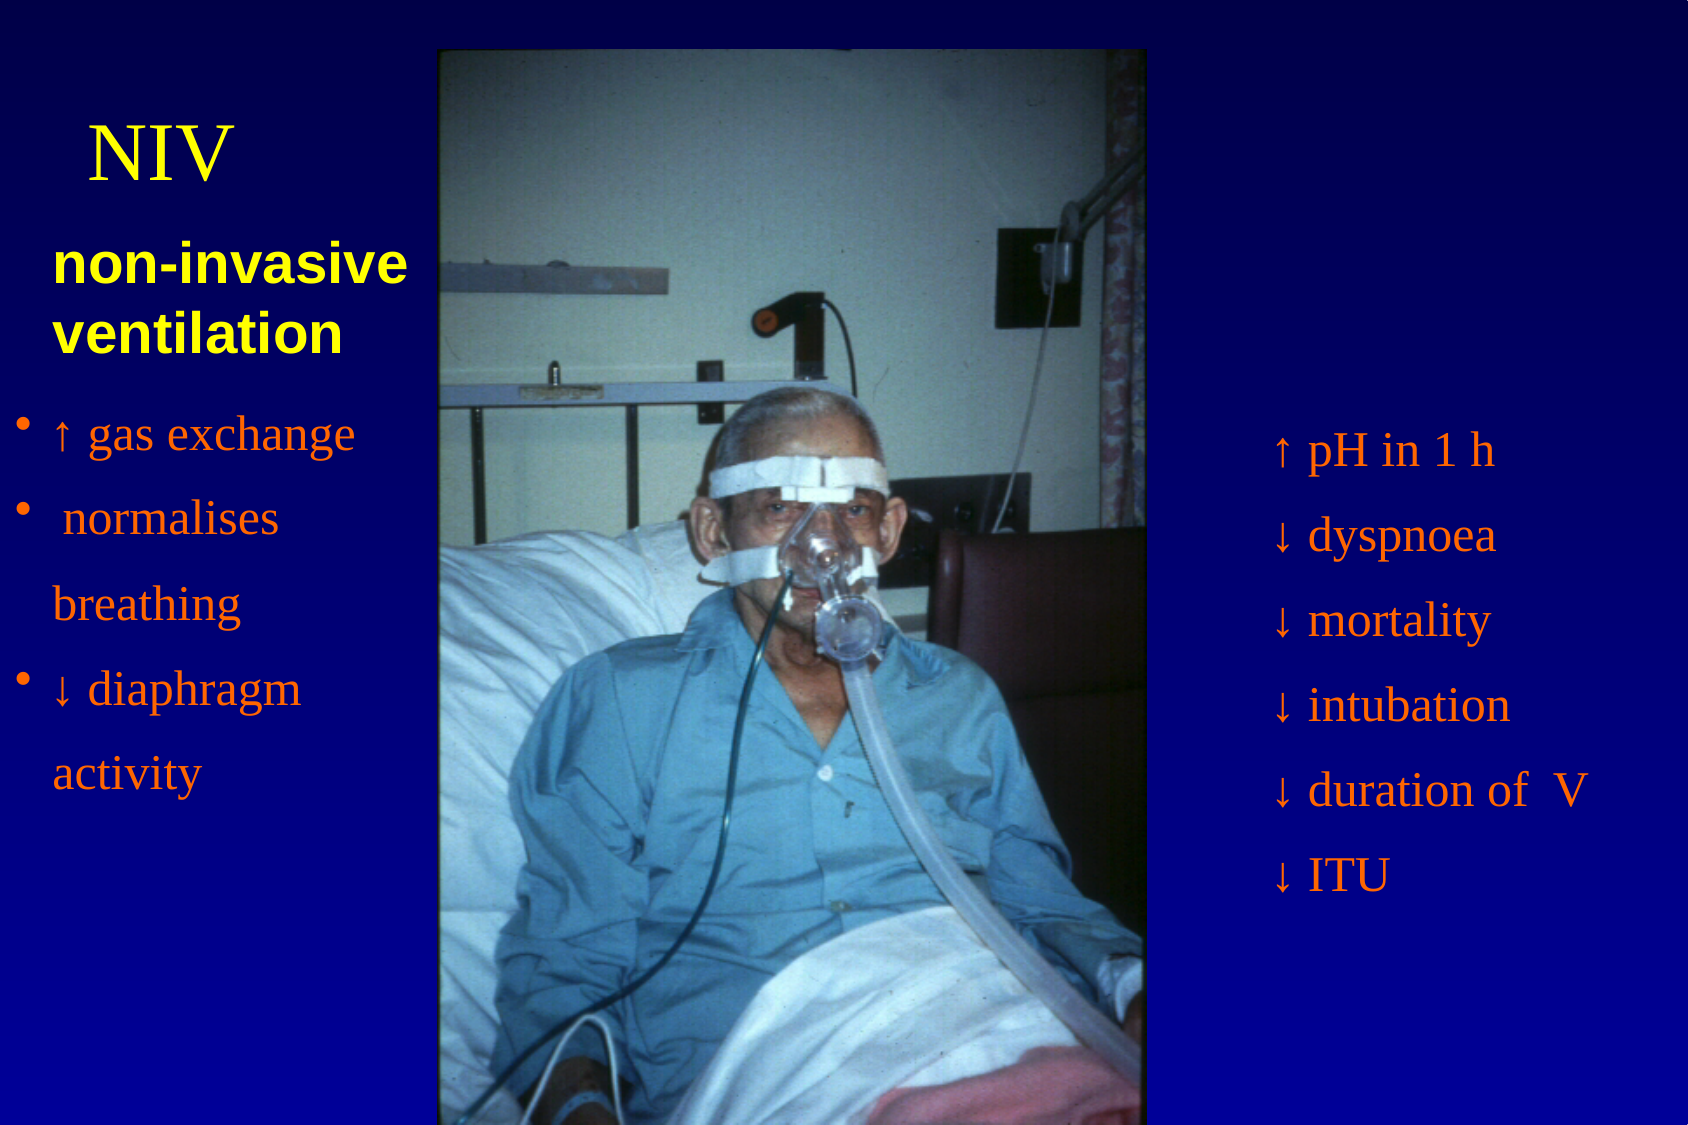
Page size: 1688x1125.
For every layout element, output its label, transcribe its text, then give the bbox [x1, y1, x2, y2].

text_box ↑ pH in 1 h ↓ dyspnoea ↓ mortality ↓ intubation ↓ duration of V ↓ ITU [1255, 409, 1655, 994]
text_box non-invasive ventilation [37, 218, 425, 373]
text_box ↑ gas exchange normalises breathing ↓ diaphragm activity [0, 392, 406, 893]
picture [437, 49, 1147, 1125]
text_box NIV [72, 90, 339, 205]
